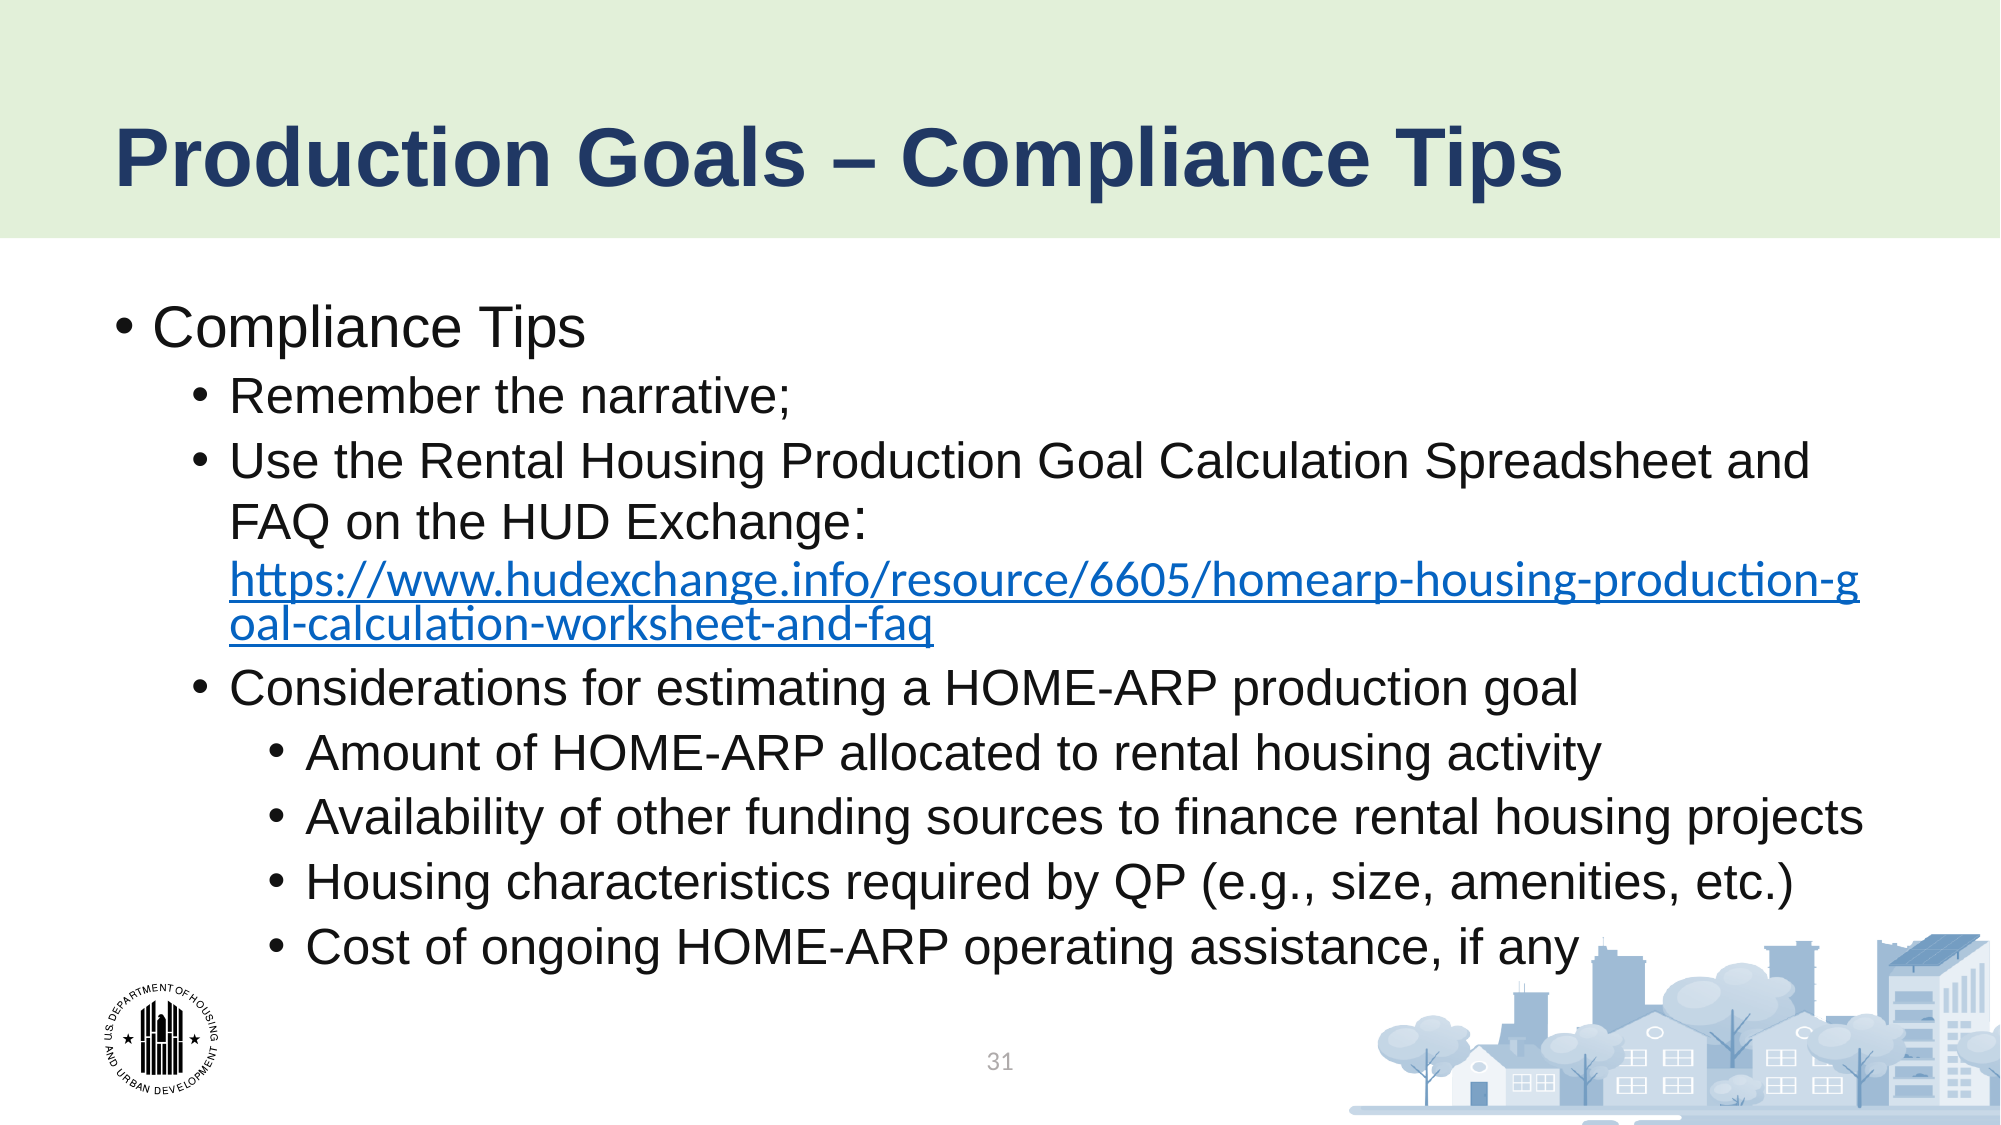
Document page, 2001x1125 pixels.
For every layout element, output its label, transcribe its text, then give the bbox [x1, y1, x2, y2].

title Production Goals – Compliance Tips [99, 63, 1900, 213]
list Compliance Tips Remember the narrative; Use the Rental Housing Production Goal Calculation Spreadsheet and FAQ on the HUD Exchange: https://www.hudexchange.info/resource/6605/homearp-housing-production-goal-calculation-worksheet-and-faq Considerations for estimating a HOME-ARP production goal Amount of HOME-ARP allocated to rental housing activity Availability of other funding sources to finance rental housing projects Housing characteristics required by QP (e.g., size, amenities, etc.) Cost of ongoing HOME-ARP operating assistance, if any [99, 289, 1900, 960]
